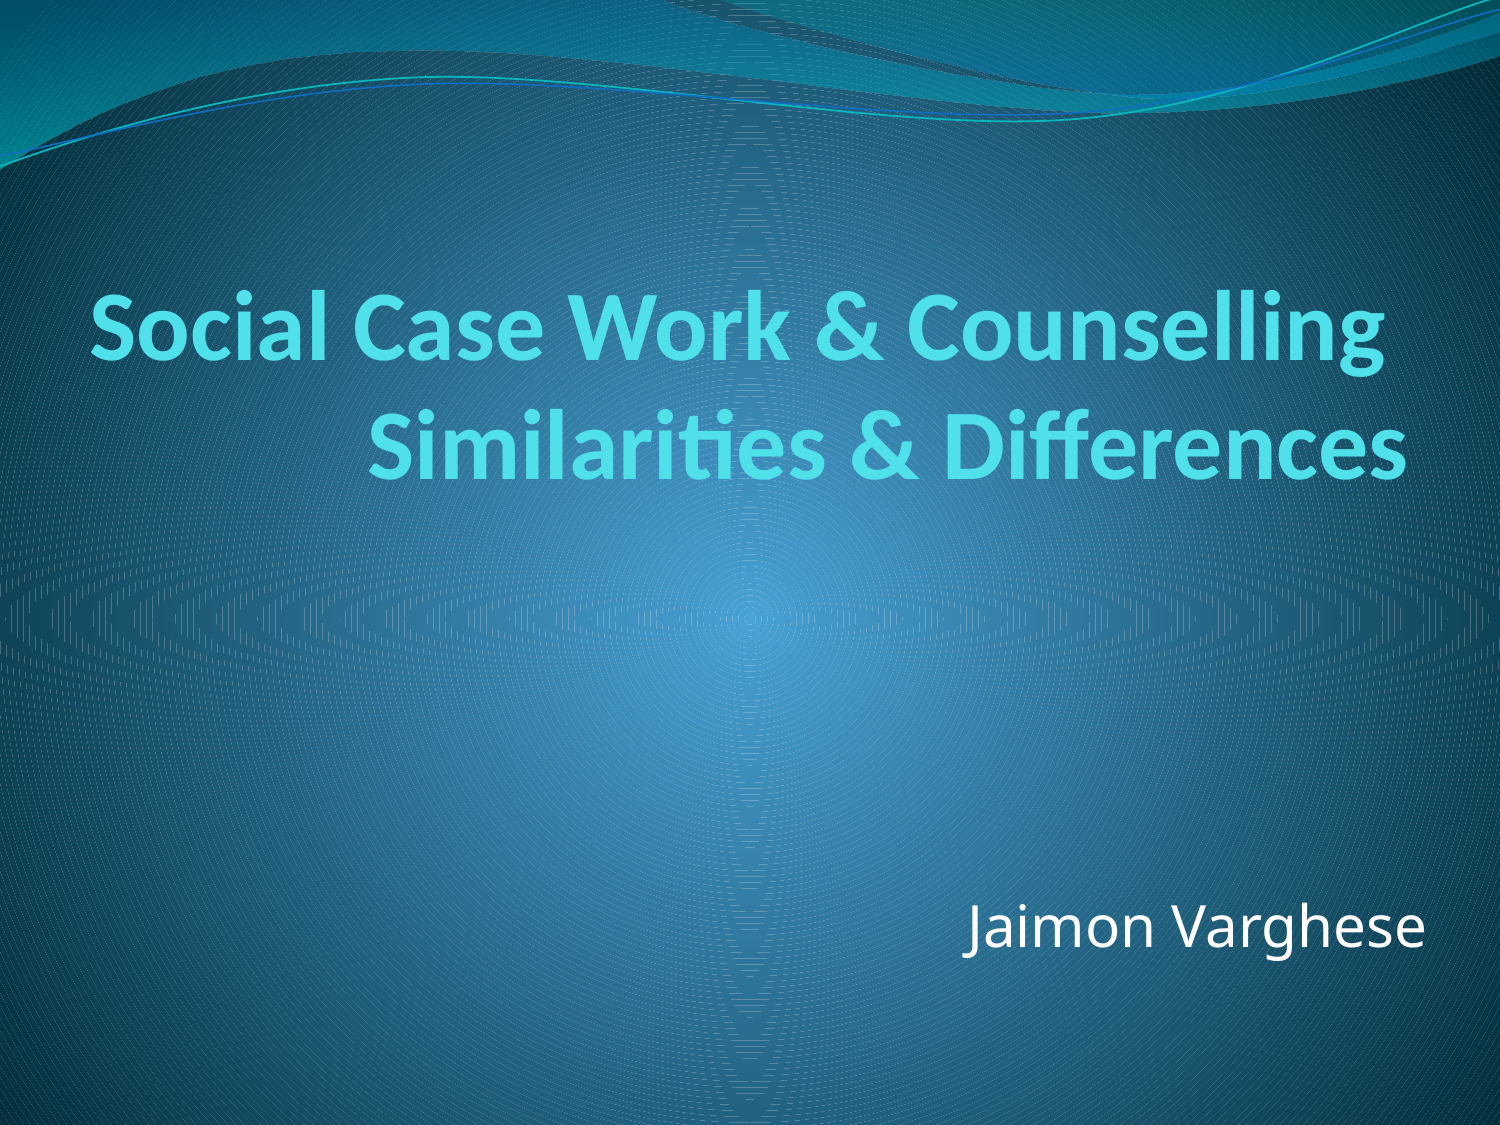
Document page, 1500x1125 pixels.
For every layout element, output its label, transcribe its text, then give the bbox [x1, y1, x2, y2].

subtitle Jaimon Varghese [162, 800, 1438, 1048]
title Social Case Work & Counselling Similarities & Differences [0, 75, 1413, 500]
